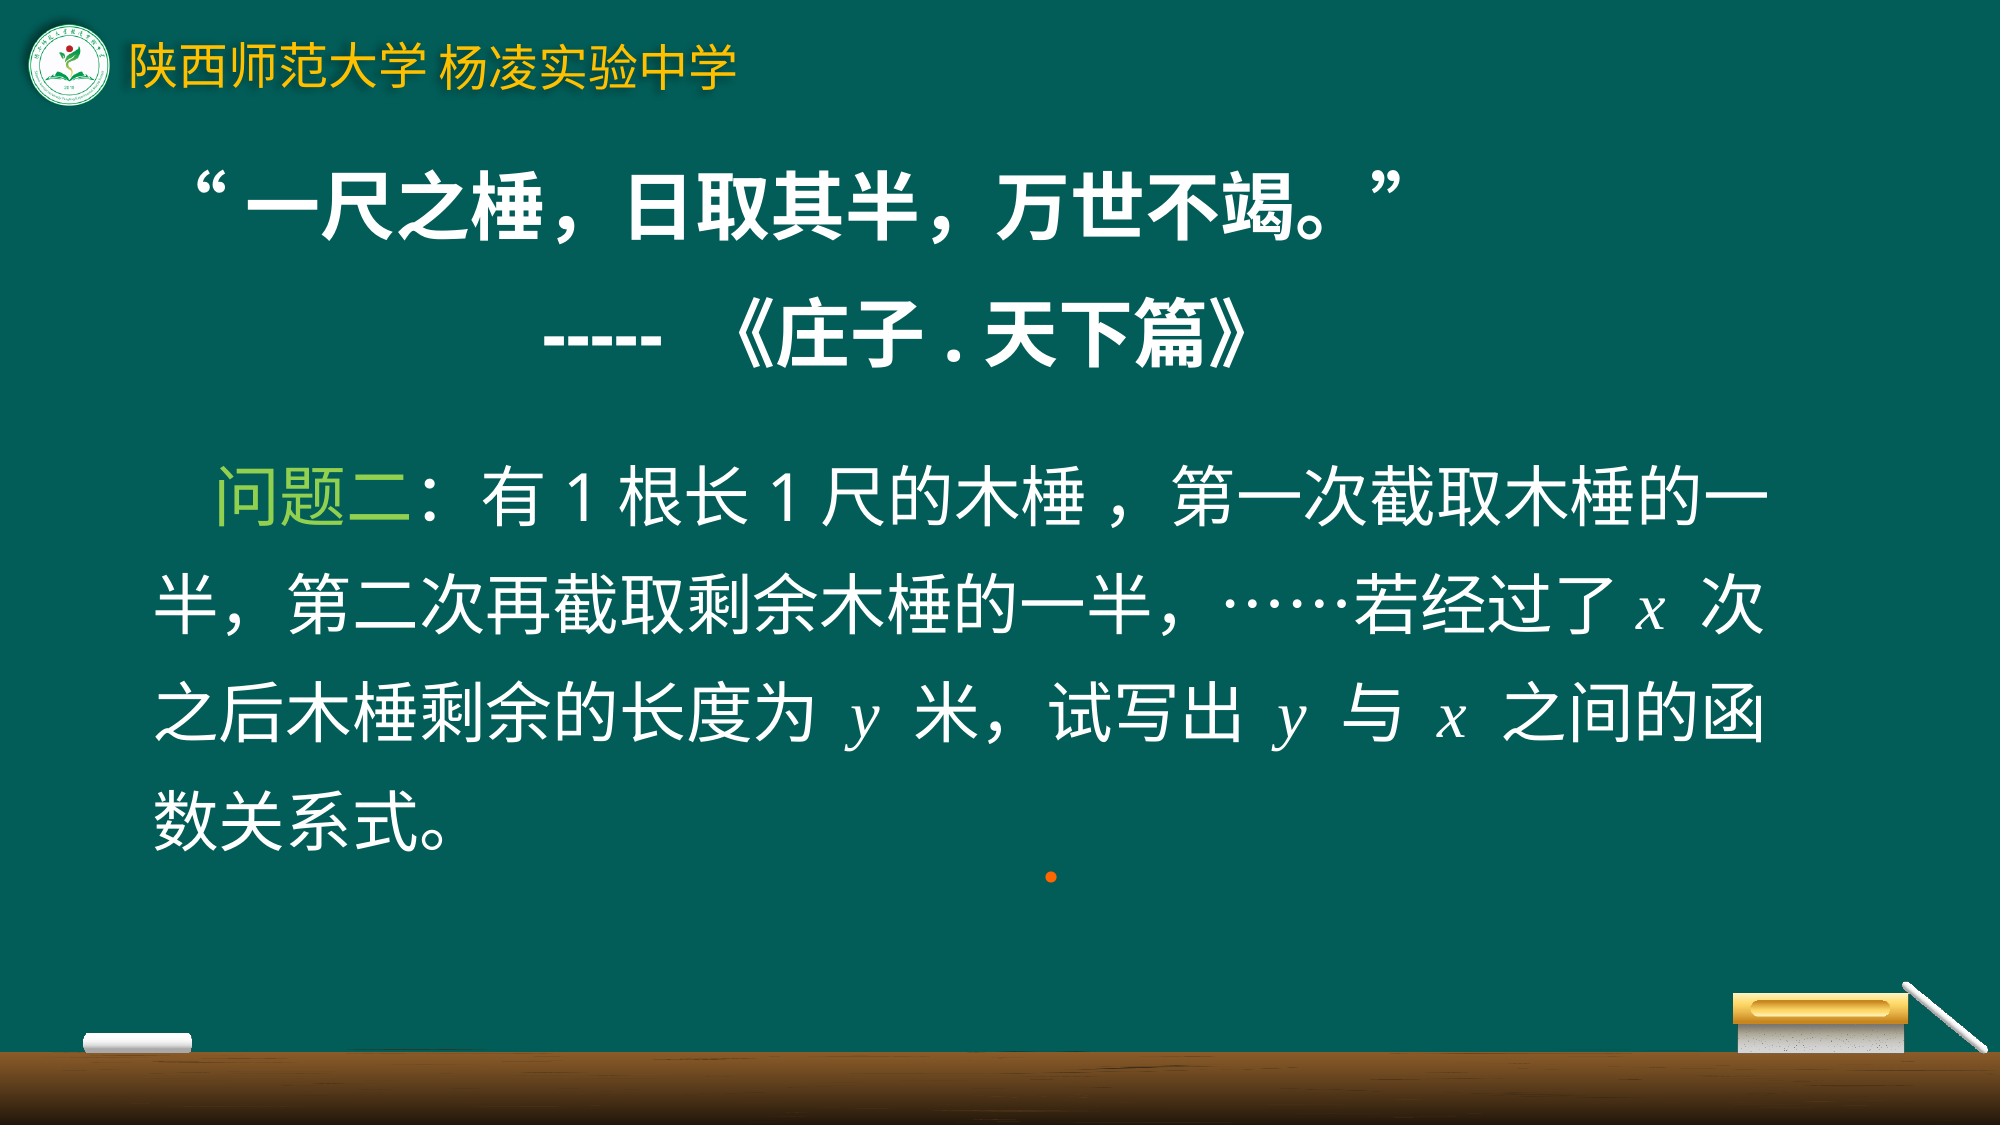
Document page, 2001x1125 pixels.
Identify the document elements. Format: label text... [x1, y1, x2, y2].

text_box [28, 24, 833, 106]
picture [0, 938, 2000, 1125]
text_box “一尺之棰，日取其半，万世不竭。” ----- 《庄子.天下篇》 [137, 151, 1943, 385]
text_box 问题二：有1根长1尺的木棰 ，第一次截取木棰的一半，第二次再截取剩余木棰的一半，……若经过了x 次之后木棰剩余的长度为 y 米，试写出 y 与 x 之间的函数关系式。 [137, 418, 1836, 867]
